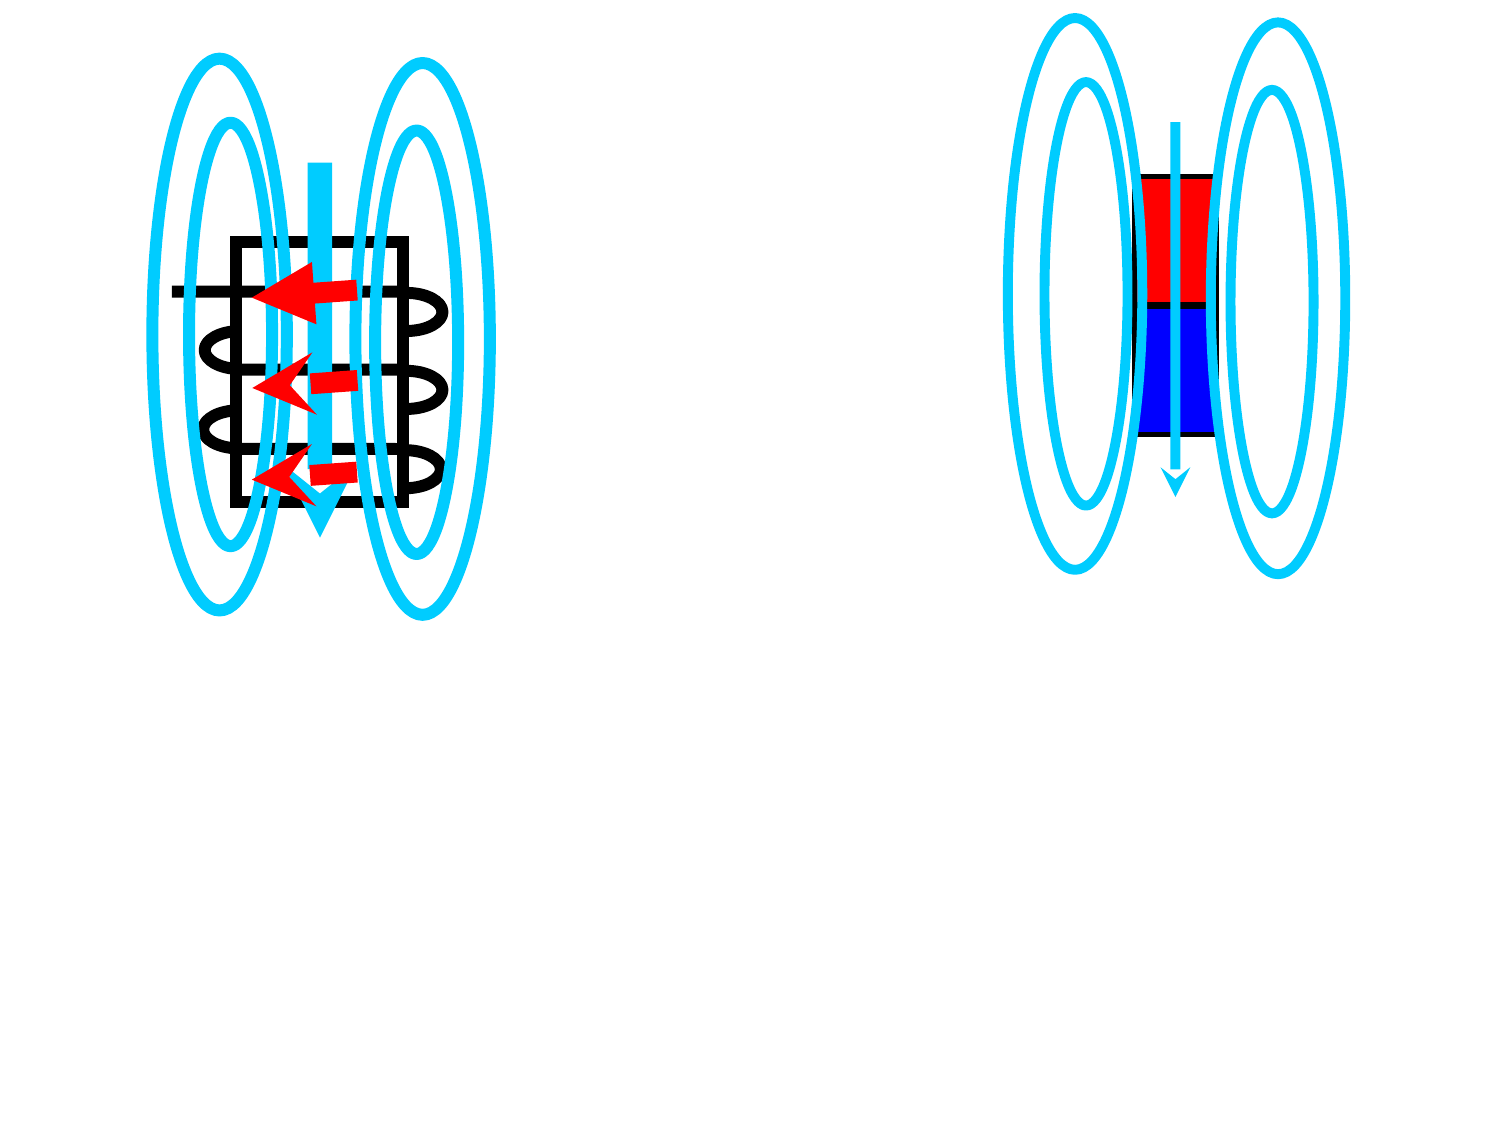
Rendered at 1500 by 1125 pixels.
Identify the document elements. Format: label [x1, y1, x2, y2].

text_box [42, 167, 600, 506]
text_box [898, 126, 1455, 466]
